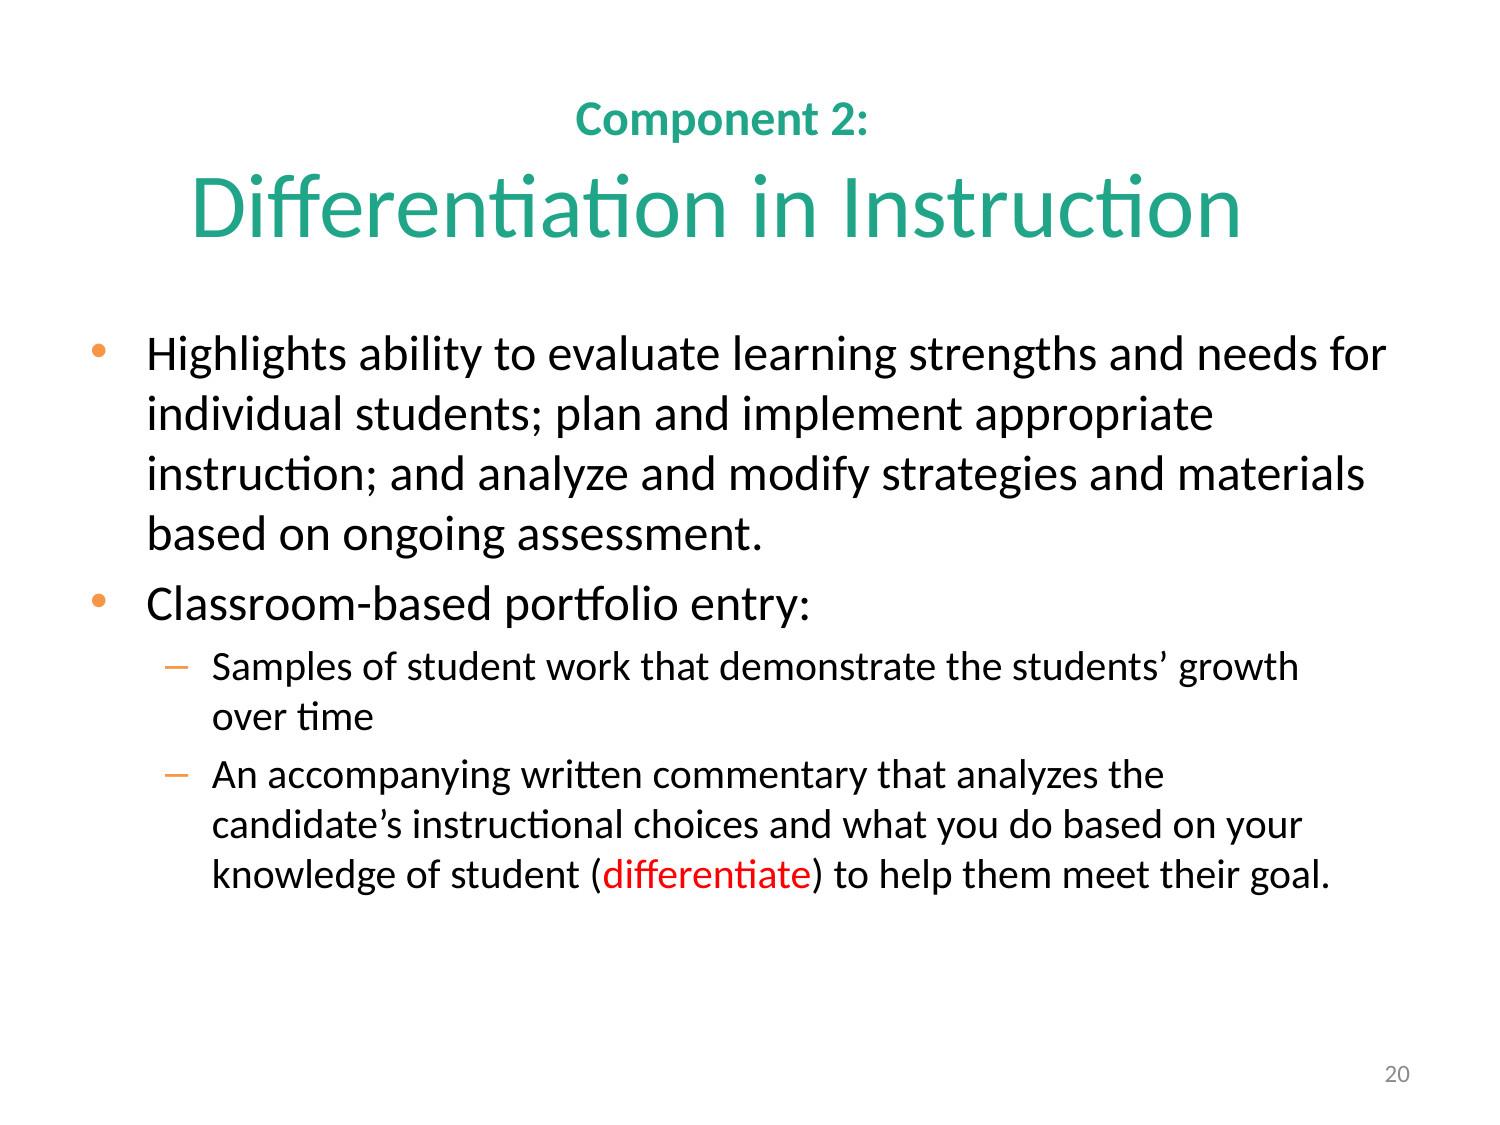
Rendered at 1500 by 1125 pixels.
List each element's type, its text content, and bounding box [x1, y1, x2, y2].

slide_number 20 [1074, 1042, 1425, 1103]
title Component 2: Differentiation in Instruction [75, 50, 1382, 291]
list Highlights ability to evaluate learning strengths and needs for individual students; plan and implement appropriate instruction; and analyze and modify strategies and materials based on ongoing assessment. Classroom-based portfolio entry: Samples of student work that demonstrate the students’ growth over time An accompanying written commentary that analyzes the candidate’s instructional choices and what you do based on your knowledge of student (differentiate) to help them meet their goal. [75, 312, 1425, 915]
